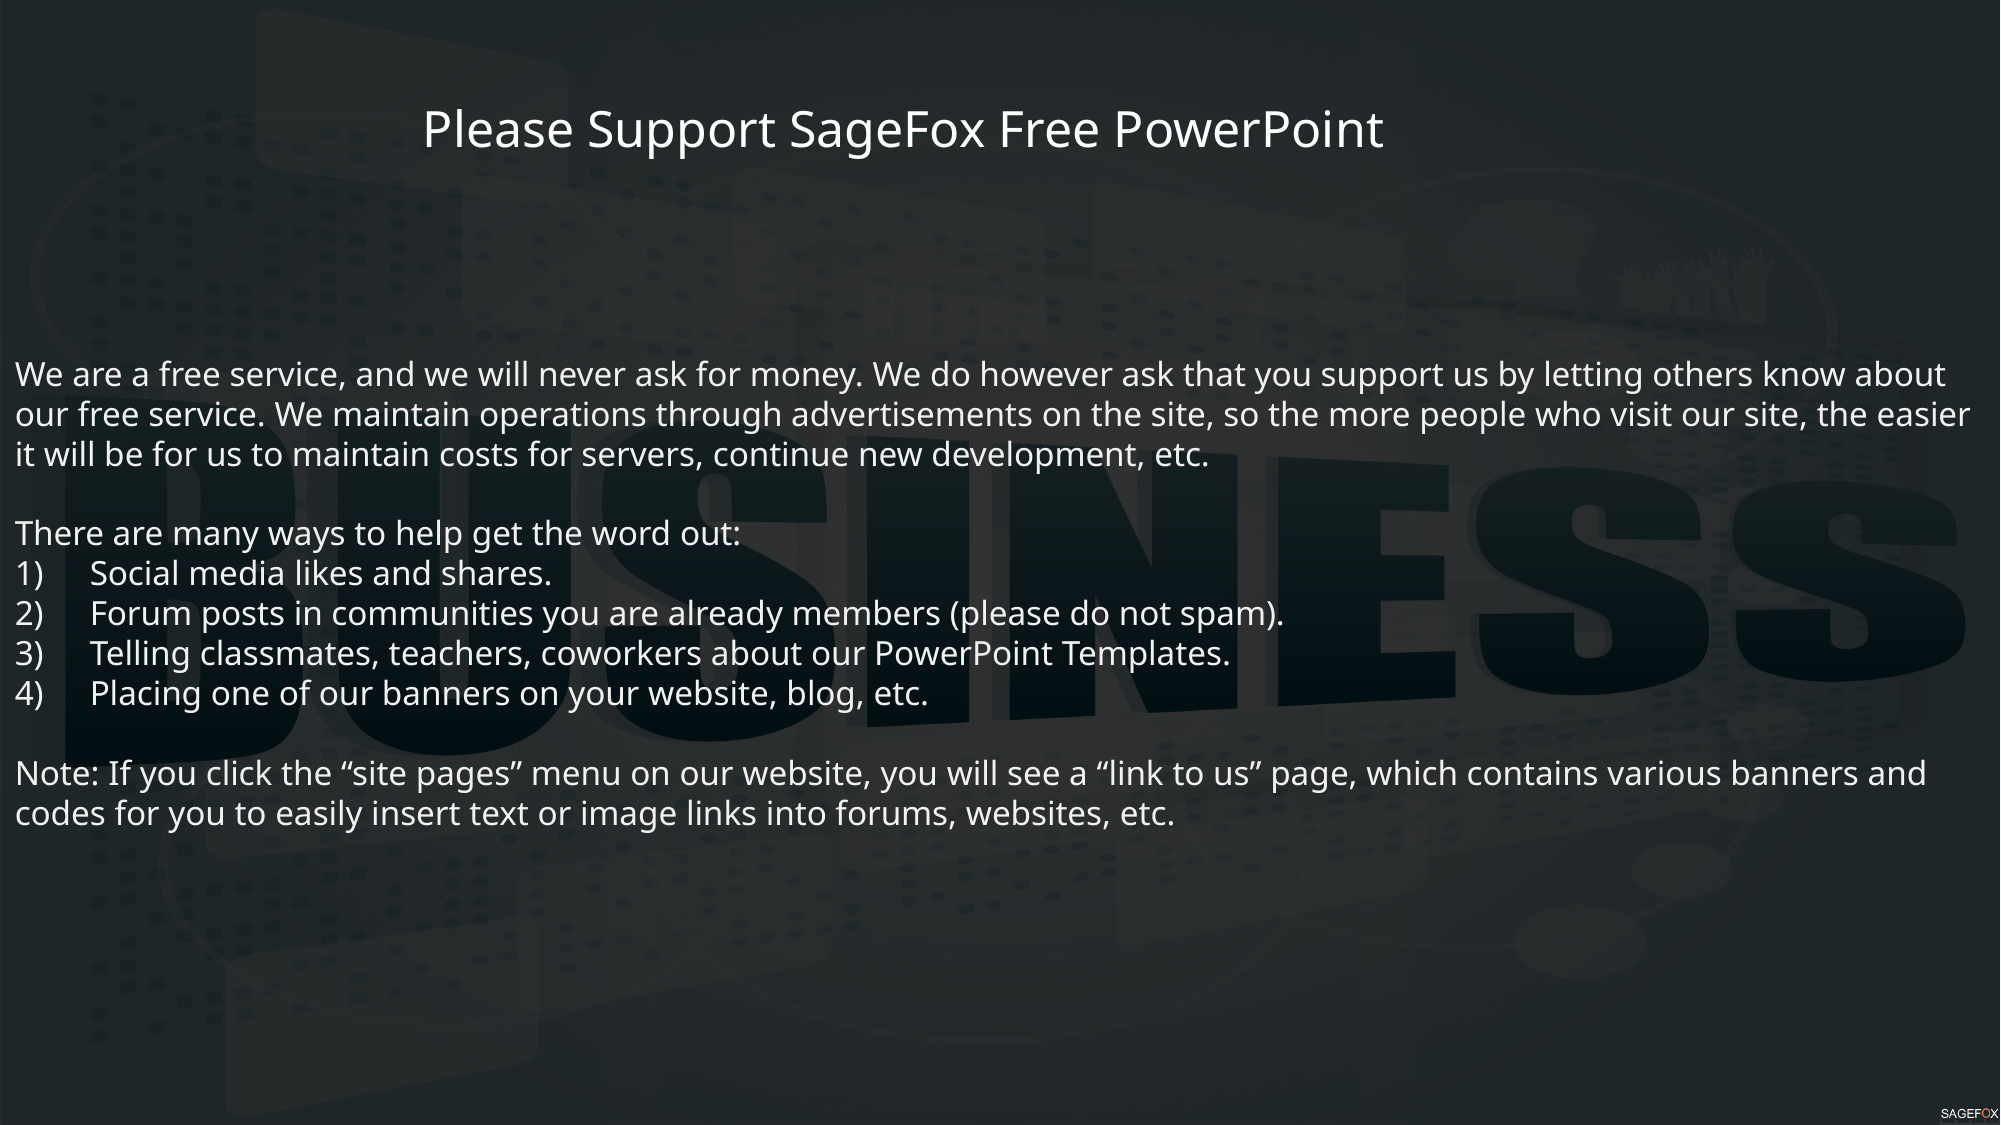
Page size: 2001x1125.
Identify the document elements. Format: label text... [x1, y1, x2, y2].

text_box We are a free service, and we will never ask for money. We do however ask that you support us by letting others know about our free service. We maintain operations through advertisements on the site, so the more people who visit our site, the easier it will be for us to maintain costs for servers, continue new development, etc. There are many ways to help get the word out: Social media likes and shares. Forum posts in communities you are already members (please do not spam). Telling classmates, teachers, coworkers about our PowerPoint Templates. Placing one of our banners on your website, blog, etc. Note: If you click the “site pages” menu on our website, you will see a “link to us” page, which contains various banners and codes for you to easily insert text or image links into forums, websites, etc. [0, 0, 2000, 1125]
title Please Support SageFox Free PowerPoint [363, 72, 1444, 190]
